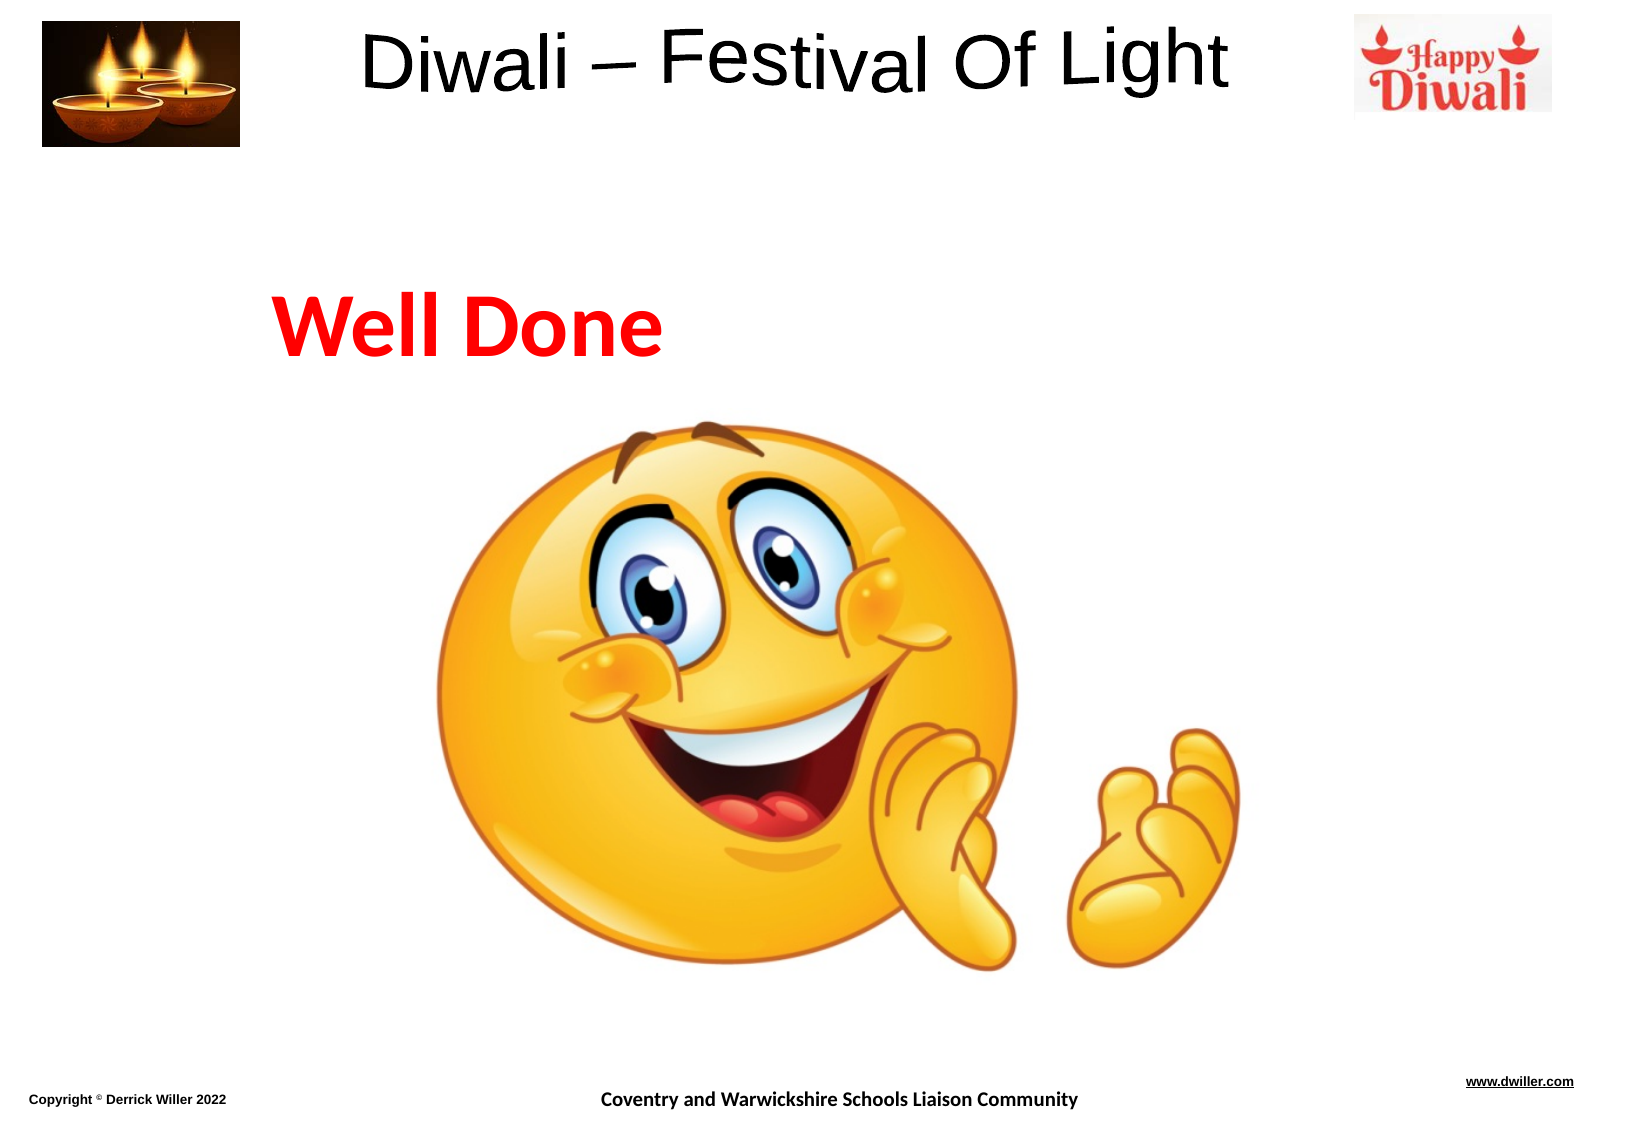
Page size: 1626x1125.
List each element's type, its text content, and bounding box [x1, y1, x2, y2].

text_box Well Done [256, 257, 680, 382]
picture [1354, 14, 1552, 120]
picture [286, 408, 1311, 985]
picture [42, 21, 240, 147]
